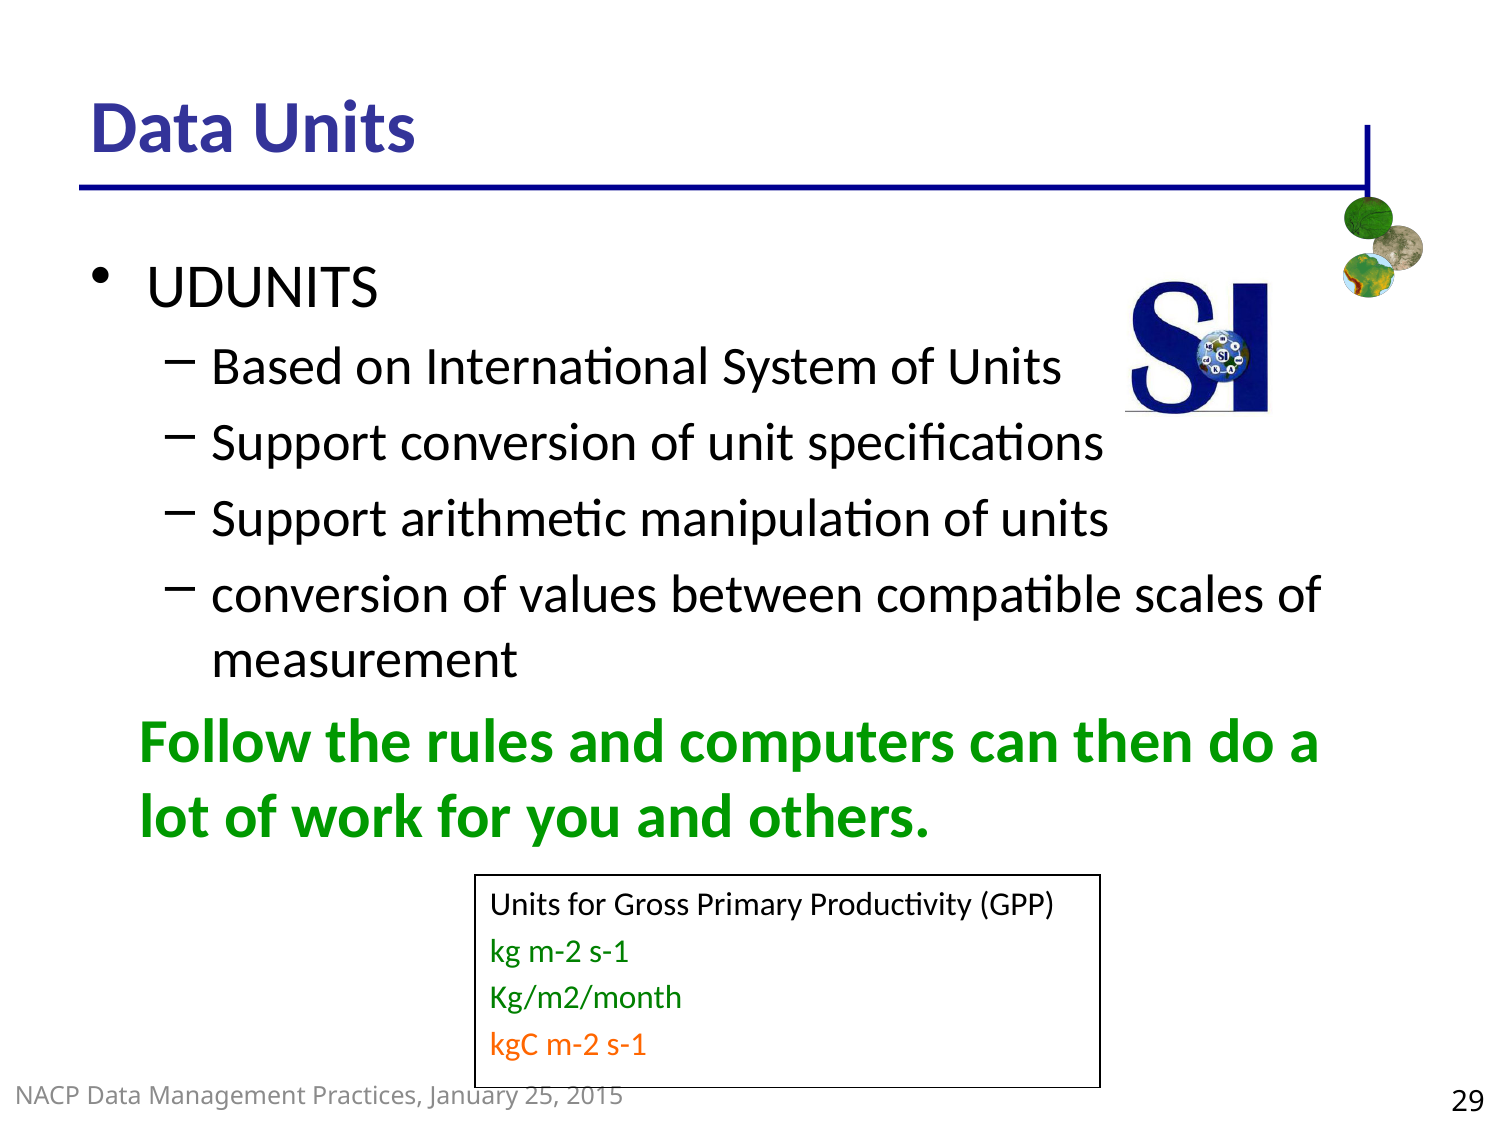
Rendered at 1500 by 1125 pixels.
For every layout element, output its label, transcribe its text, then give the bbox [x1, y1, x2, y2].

title Data Units [75, 45, 1350, 200]
picture [1124, 272, 1276, 417]
slide_number 29 [1149, 1074, 1500, 1125]
text_box Follow the rules and computers can then do a lot of work for you and others. [124, 712, 1388, 838]
text_box Units for Gross Primary Productivity (GPP) kg m-2 s-1 Kg/m2/month kgC m-2 s-1 [474, 874, 1100, 1088]
list UDUNITS Based on International System of Units Support conversion of unit specifications Support arithmetic manipulation of units conversion of values between compatible scales of measurement [75, 237, 1350, 838]
picture [1340, 193, 1425, 300]
